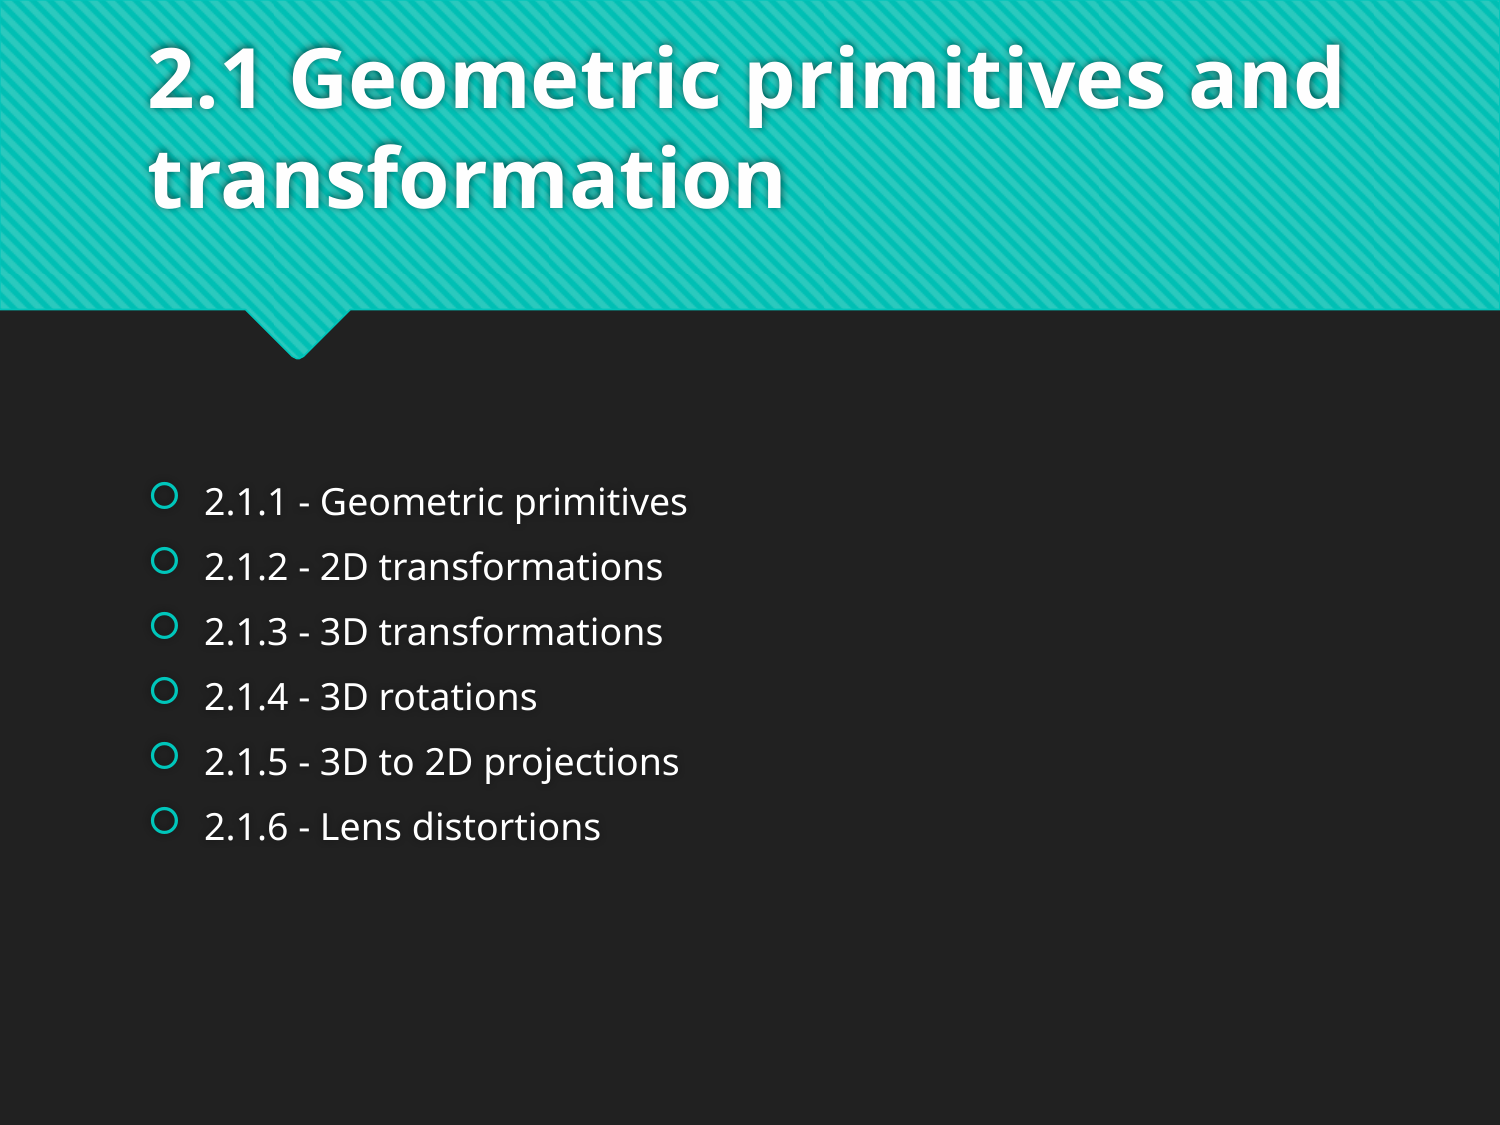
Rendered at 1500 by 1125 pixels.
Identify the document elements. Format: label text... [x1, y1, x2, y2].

list 2.1.1 - Geometric primitives 2.1.2 - 2D transformations 2.1.3 - 3D transformations 2.1.4 - 3D rotations 2.1.5 - 3D to 2D projections 2.1.6 - Lens distortions [132, 364, 1368, 962]
title 2.1 Geometric primitives and transformation [132, 73, 1368, 233]
